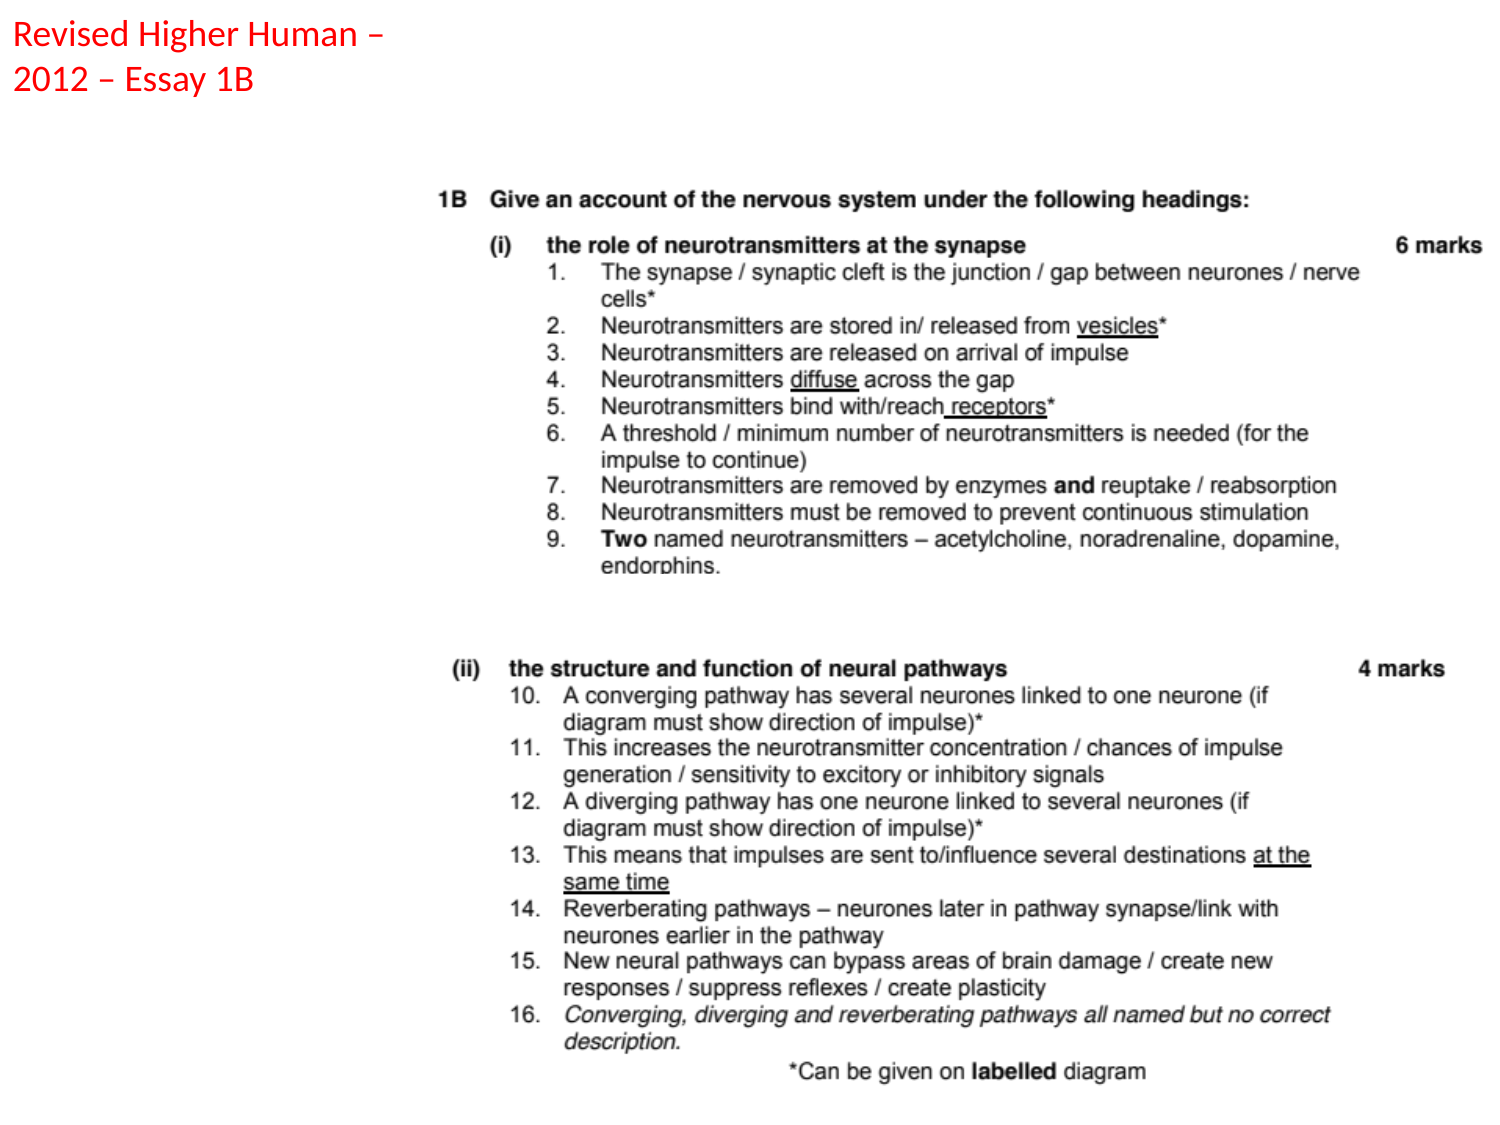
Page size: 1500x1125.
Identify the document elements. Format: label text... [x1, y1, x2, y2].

picture [429, 634, 1472, 1089]
picture [429, 168, 1500, 574]
text_box Revised Higher Human – 2012 – Essay 1B [0, 1, 410, 107]
